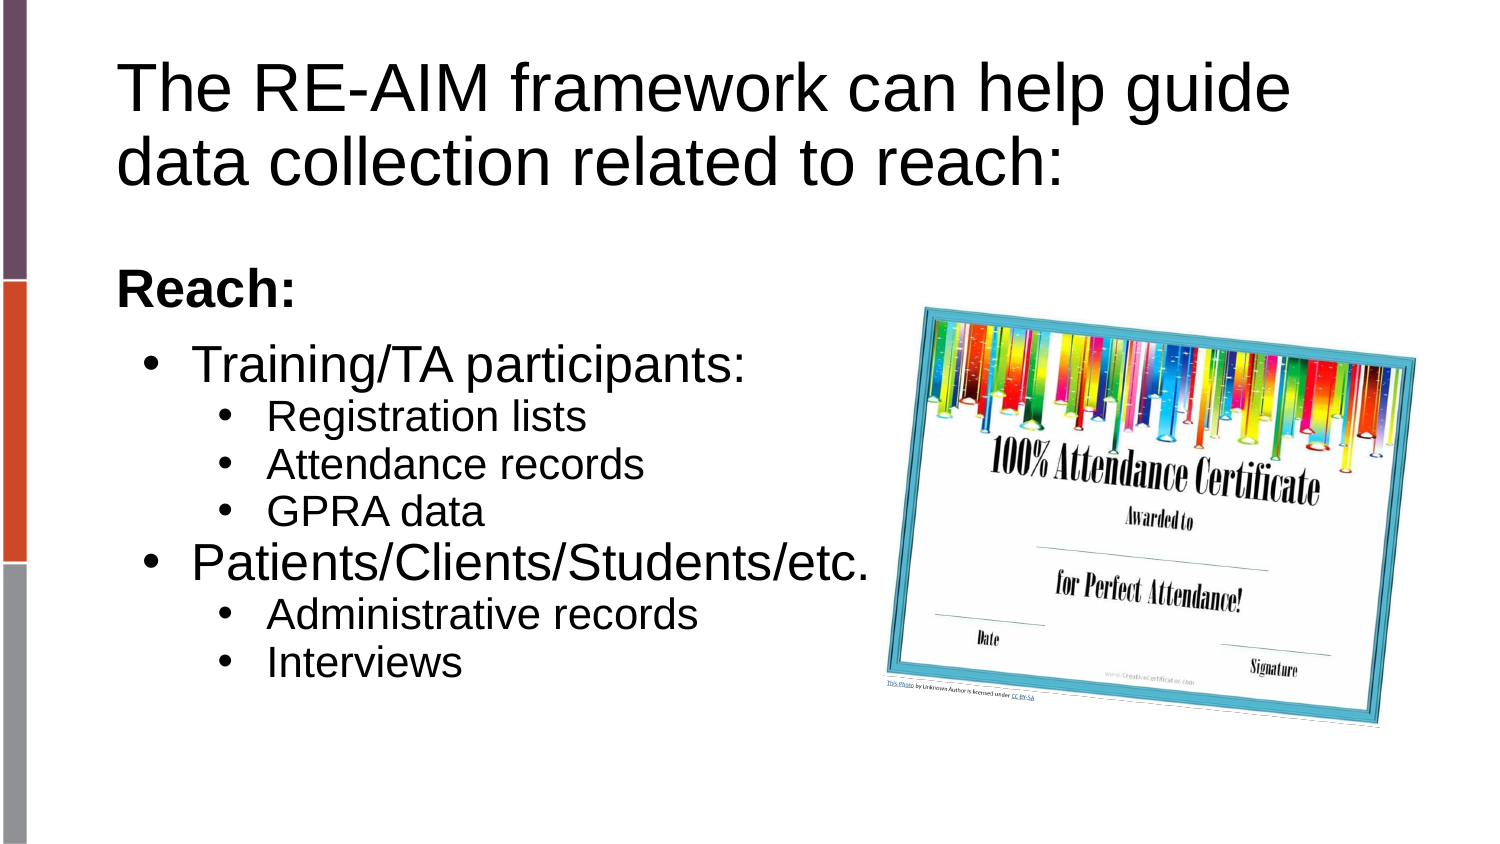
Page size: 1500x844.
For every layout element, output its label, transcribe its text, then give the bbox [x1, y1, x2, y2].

list Reach: Training/TA participants: Registration lists Attendance records GPRA data Patients/Clients/Students/etc. Administrative records Interviews [103, 253, 1354, 790]
title The RE-AIM framework can help guide data collection related to reach: [103, 44, 1397, 208]
picture [4, 0, 26, 843]
picture [882, 303, 1418, 741]
